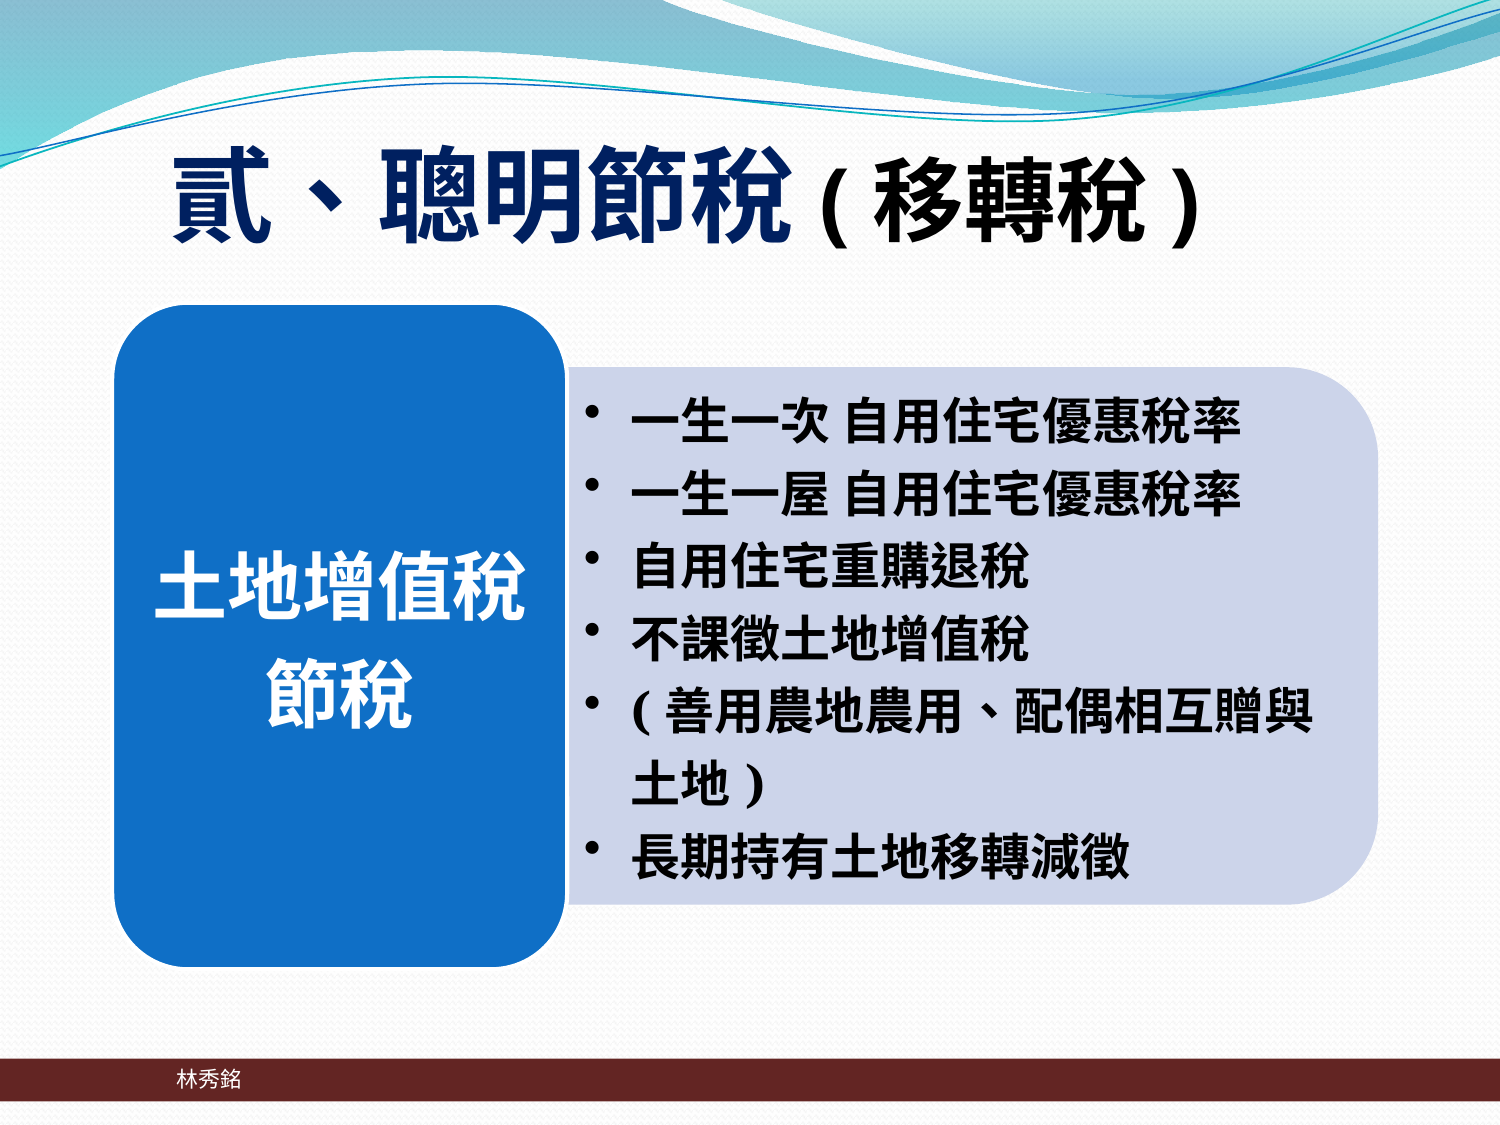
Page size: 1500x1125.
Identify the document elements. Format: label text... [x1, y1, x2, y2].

text_box 林秀銘 [0, 1058, 1500, 1102]
title 貳、聰明節稅(移轉稅) [88, 66, 1282, 256]
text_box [111, 302, 1377, 970]
